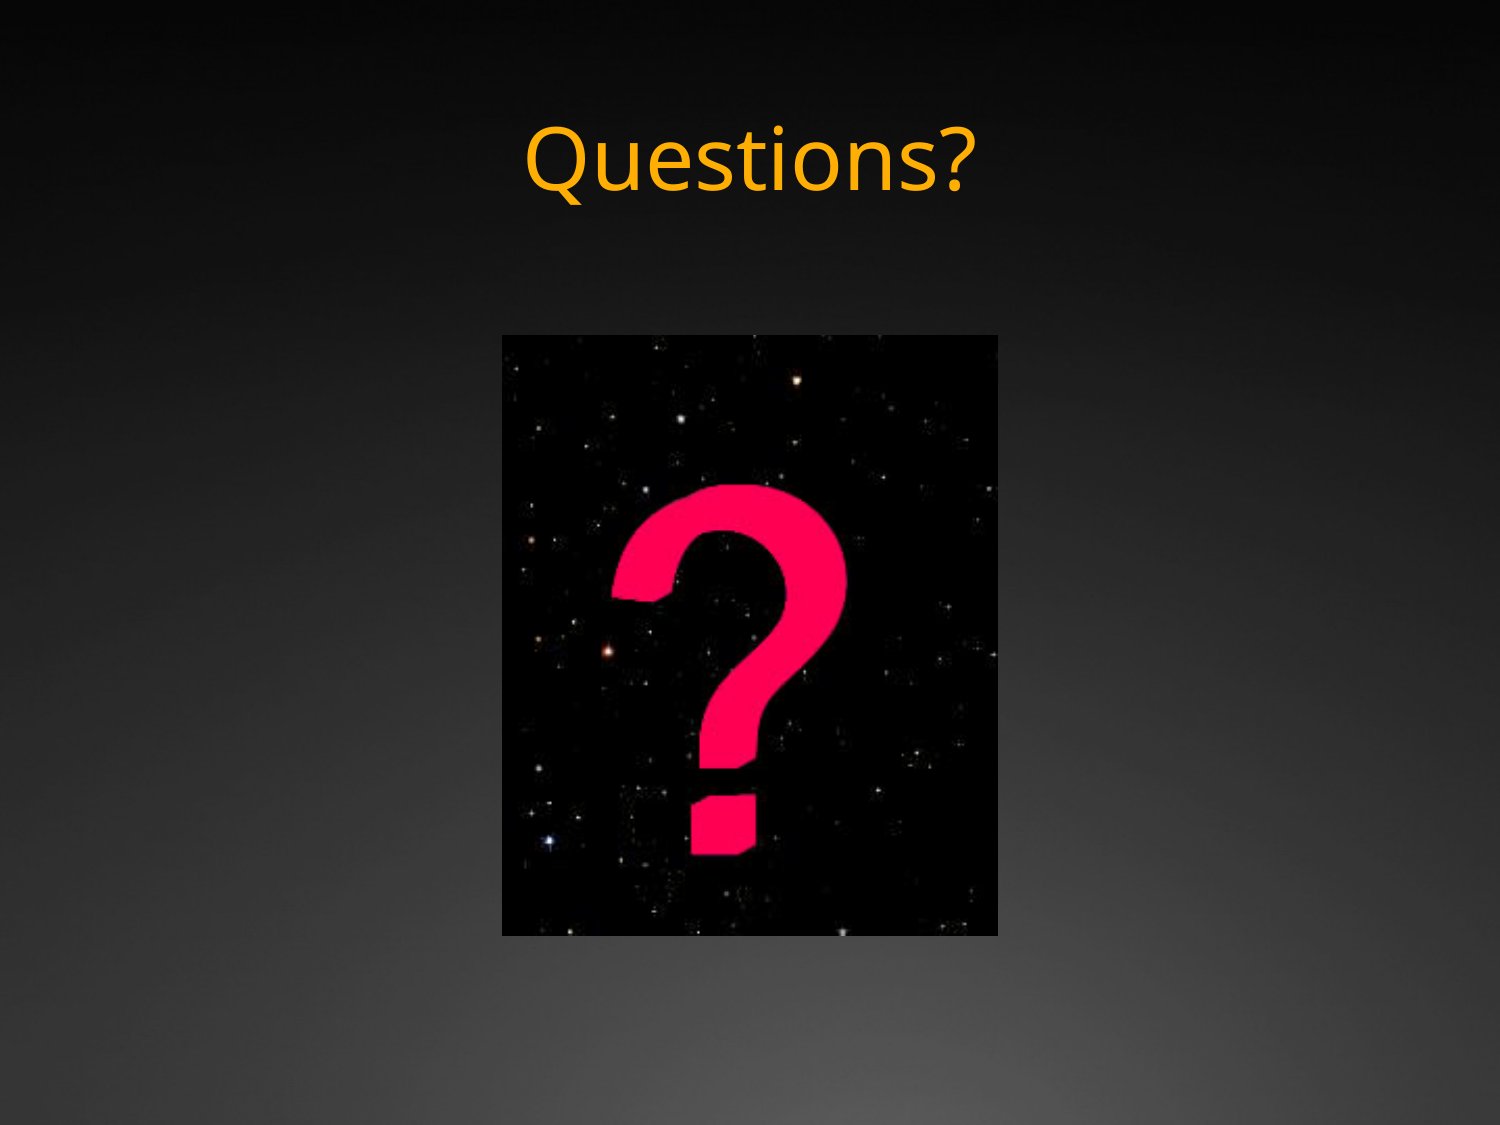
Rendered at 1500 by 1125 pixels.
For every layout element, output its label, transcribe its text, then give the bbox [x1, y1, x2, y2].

title Questions? [100, 95, 1400, 225]
picture [500, 334, 999, 937]
